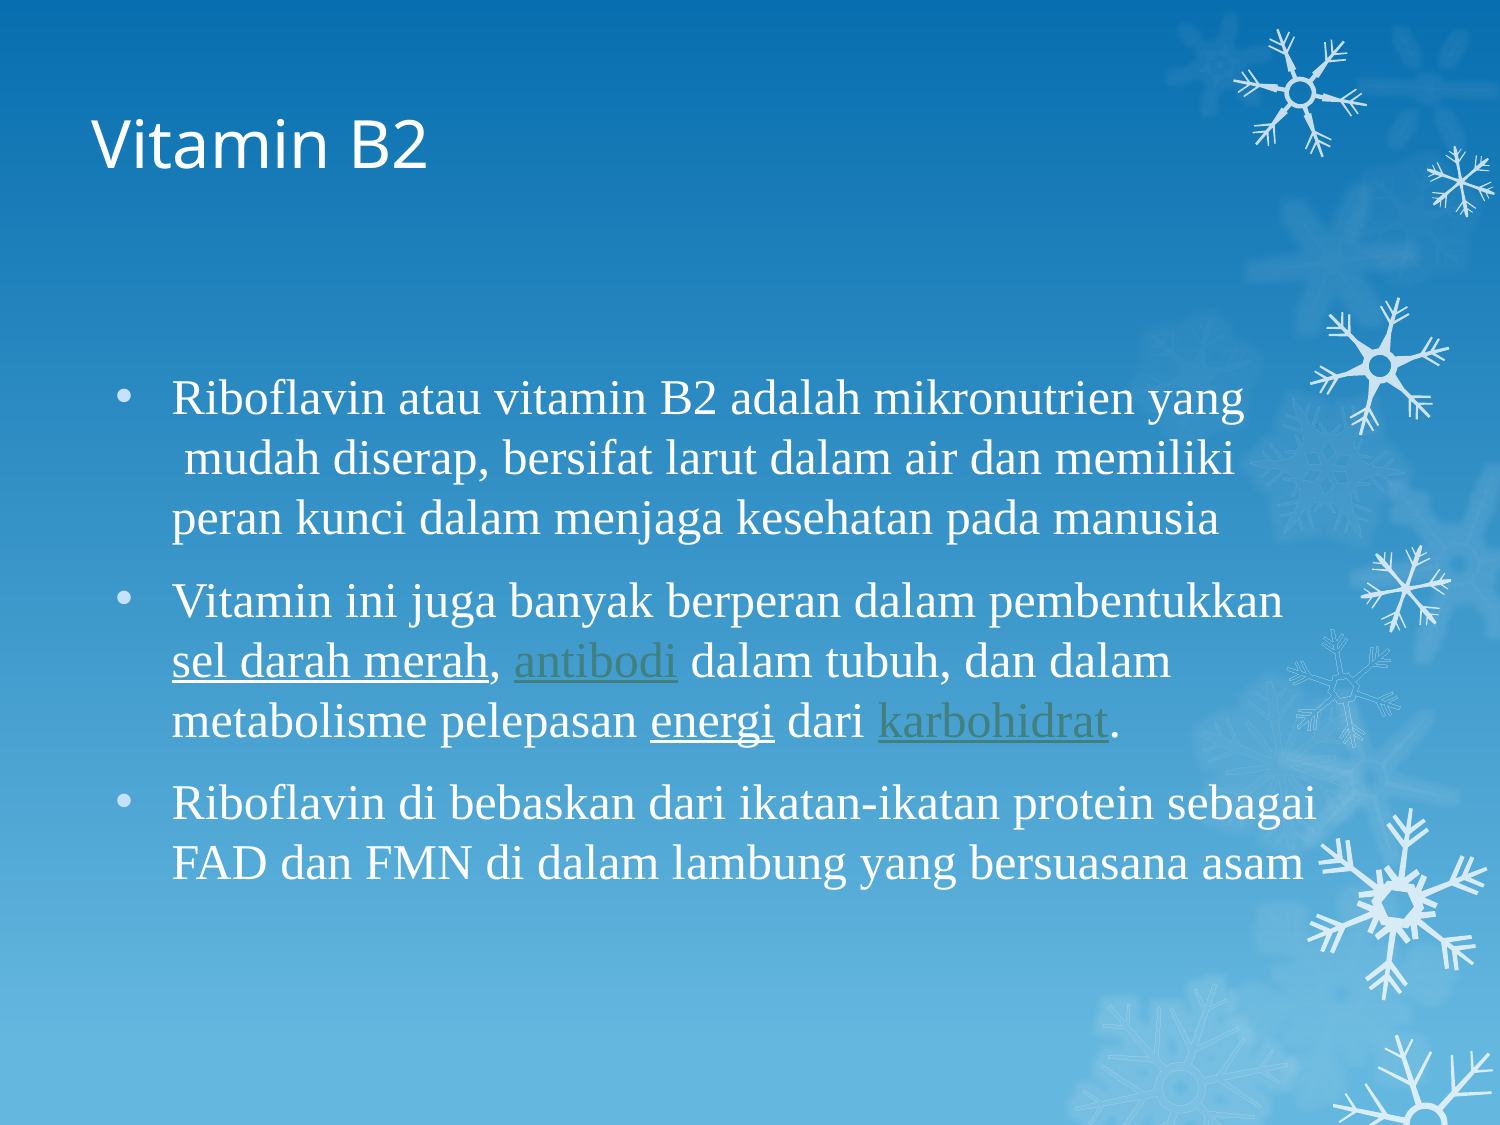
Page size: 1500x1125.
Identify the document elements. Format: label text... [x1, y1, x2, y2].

list Riboflavin atau vitamin B2 adalah mikronutrien yang mudah diserap, bersifat larut dalam air dan memiliki peran kunci dalam menjaga kesehatan pada manusia Vitamin ini juga banyak berperan dalam pembentukkan sel darah merah, antibodi dalam tubuh, dan dalam metabolisme pelepasan energi dari karbohidrat. Riboflavin di bebaskan dari ikatan-ikatan protein sebagai FAD dan FMN di dalam lambung yang bersuasana asam [100, 243, 1341, 1012]
title Vitamin B2 [76, 66, 1246, 218]
